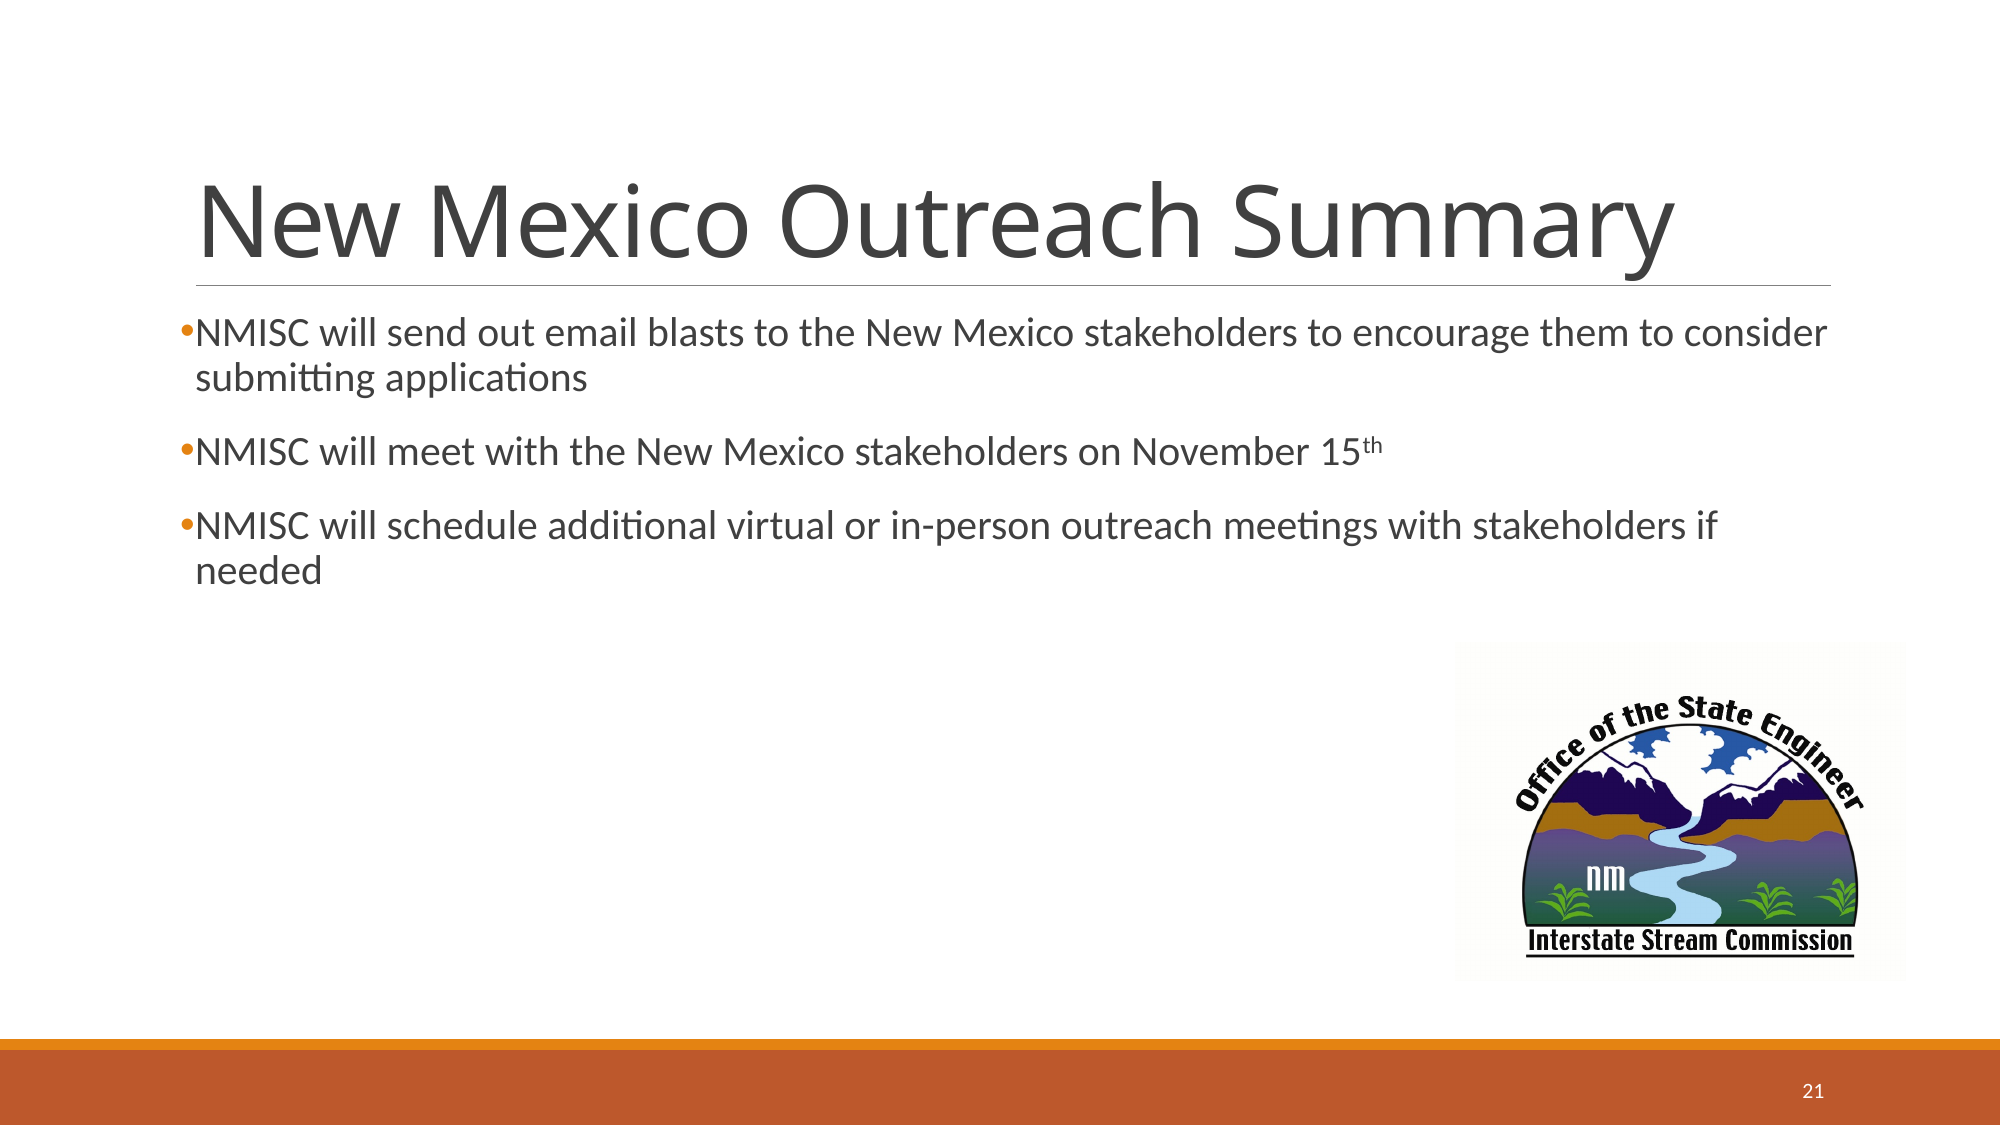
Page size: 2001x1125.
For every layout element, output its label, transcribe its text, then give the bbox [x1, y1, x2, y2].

picture [1454, 642, 1906, 982]
title New Mexico Outreach Summary [180, 47, 1830, 285]
list NMISC will send out email blasts to the New Mexico stakeholders to encourage them to consider submitting applications NMISC will meet with the New Mexico stakeholders on November 15th NMISC will schedule additional virtual or in-person outreach meetings with stakeholders if needed [180, 302, 1830, 963]
slide_number 21 [1624, 1059, 1840, 1120]
